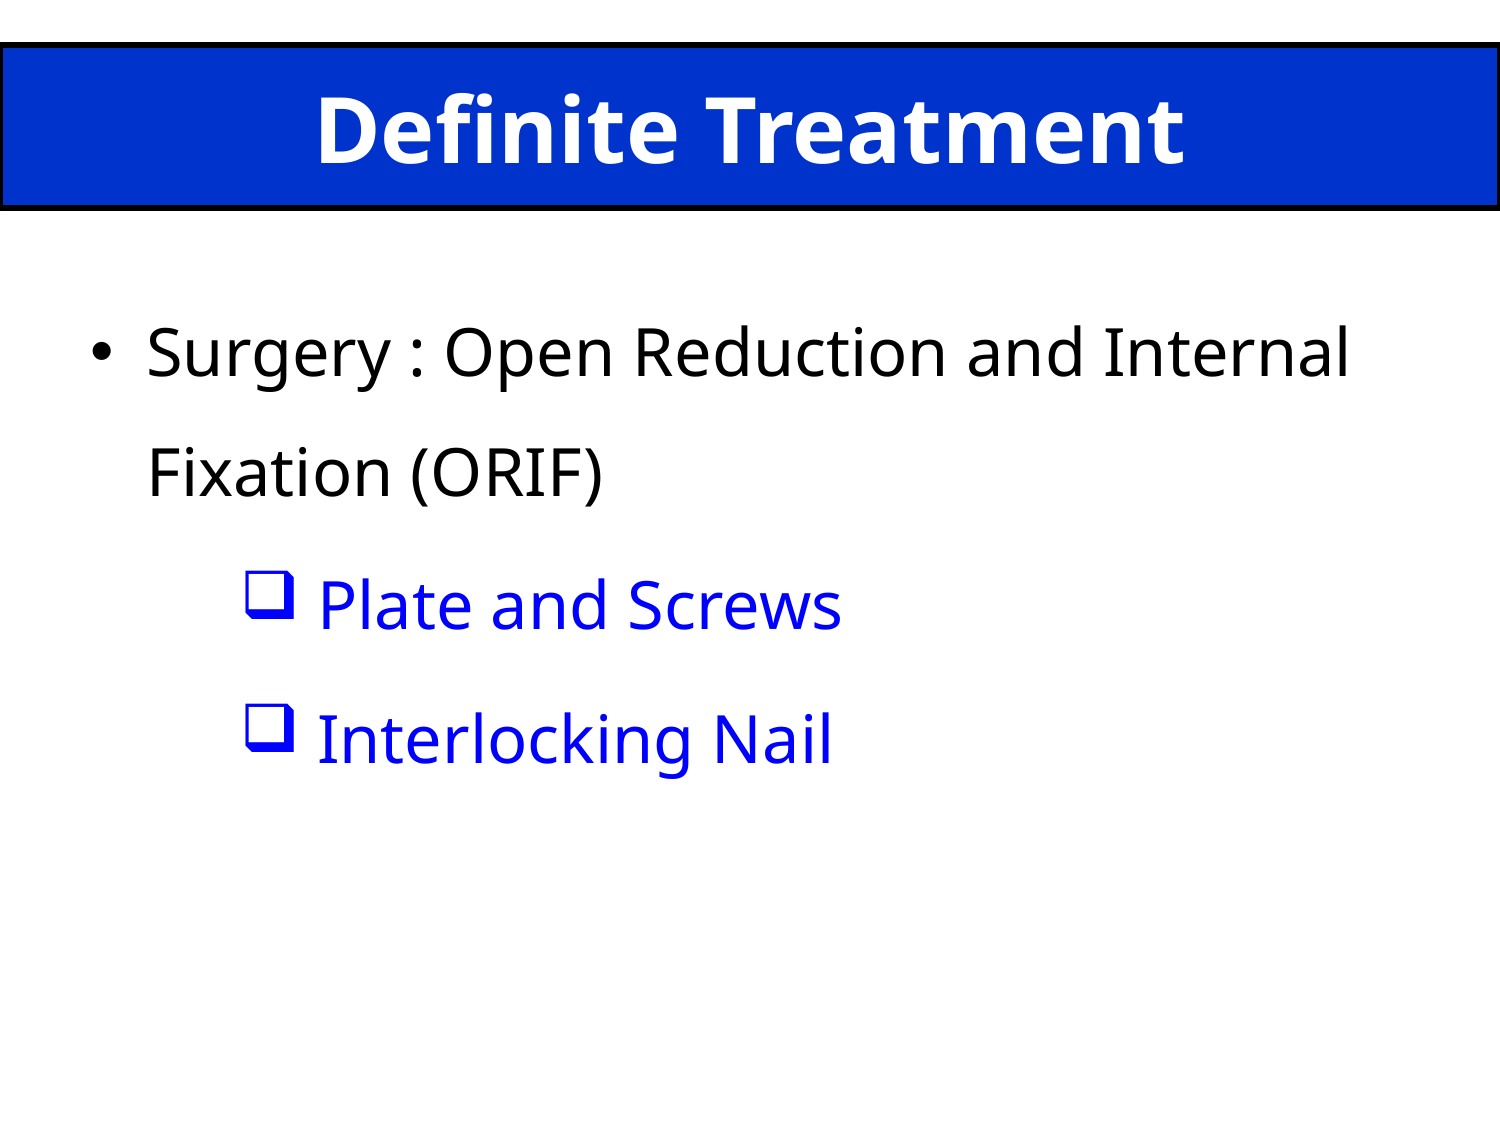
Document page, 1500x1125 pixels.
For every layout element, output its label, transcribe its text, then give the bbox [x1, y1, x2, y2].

text_box Definite Treatment [0, 45, 1500, 209]
list Surgery : Open Reduction and Internal Fixation (ORIF) Plate and Screws Interlocking Nail [75, 262, 1425, 1005]
